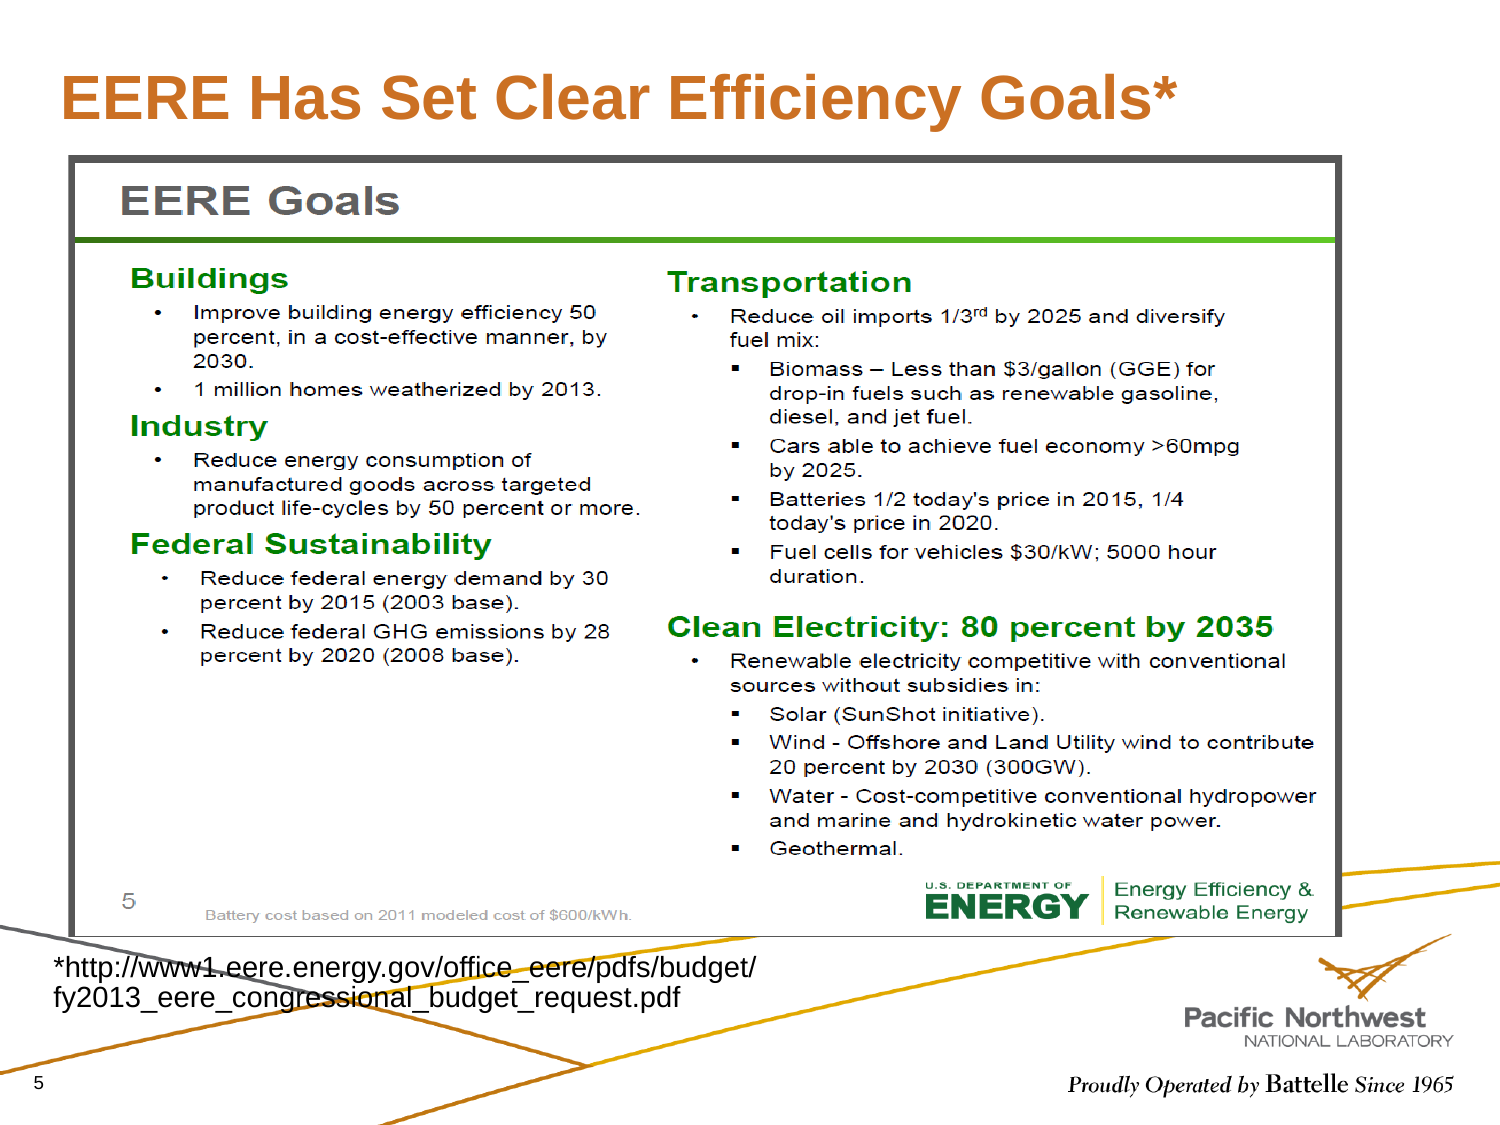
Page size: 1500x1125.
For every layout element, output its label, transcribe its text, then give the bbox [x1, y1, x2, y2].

picture [0, 154, 1500, 1125]
slide_number 5 [18, 1063, 103, 1124]
title EERE Has Set Clear Efficiency Goals* [60, 68, 1407, 173]
list *http://www1.eere.energy.gov/office_eere/pdfs/budget/fy2013_eere_congressional_budget_request.pdf [53, 954, 1234, 1016]
